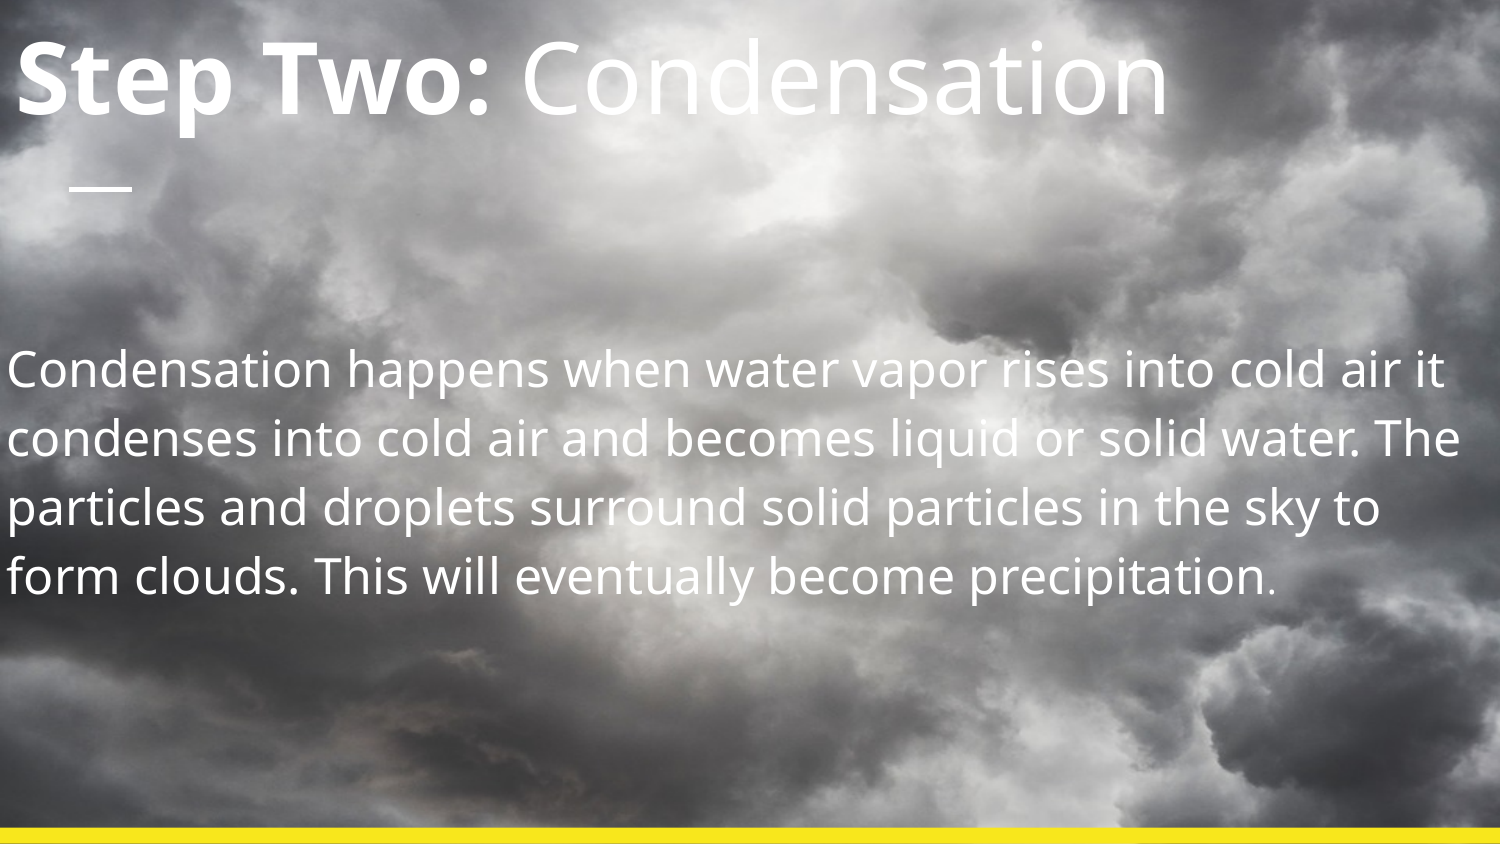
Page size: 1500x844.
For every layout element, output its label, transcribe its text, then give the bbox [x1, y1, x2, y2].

title Step Two: Condensation [0, 0, 1215, 150]
picture [0, 0, 1500, 827]
list Condensation happens when water vapor rises into cold air it condenses into cold air and becomes liquid or solid water. The particles and droplets surround solid particles in the sky to form clouds. This will eventually become precipitation. [0, 150, 1492, 379]
